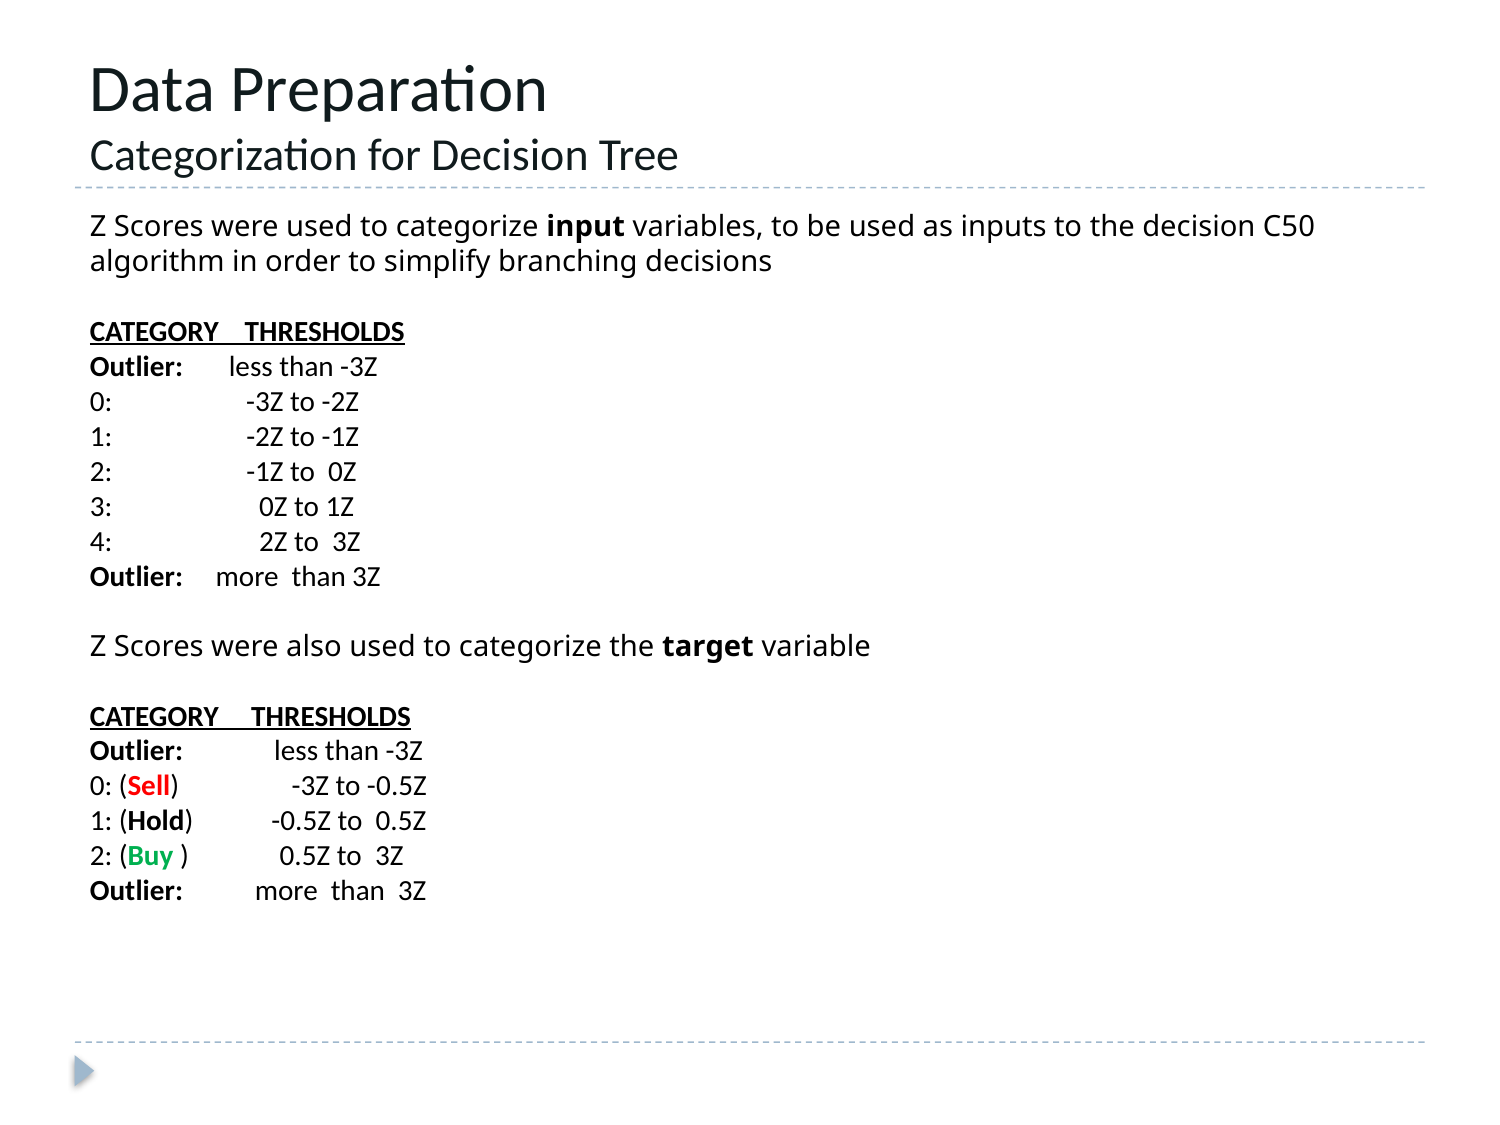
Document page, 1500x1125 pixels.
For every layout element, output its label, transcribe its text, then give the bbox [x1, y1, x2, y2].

text_box Z Scores were used to categorize input variables, to be used as inputs to the decision C50 algorithm in order to simplify branching decisions CATEGORY THRESHOLDS Outlier: less than -3Z 0: -3Z to -2Z 1: -2Z to -1Z 2: -1Z to 0Z 3: 0Z to 1Z 4: 2Z to 3Z Outlier: more than 3Z Z Scores were also used to categorize the target variable CATEGORY THRESHOLDS Outlier: less than -3Z 0: (Sell) -3Z to -0.5Z 1: (Hold) -0.5Z to 0.5Z 2: (Buy ) 0.5Z to 3Z Outlier: more than 3Z [74, 199, 1363, 1054]
title Data Preparation Categorization for Decision Tree [75, 24, 1425, 188]
